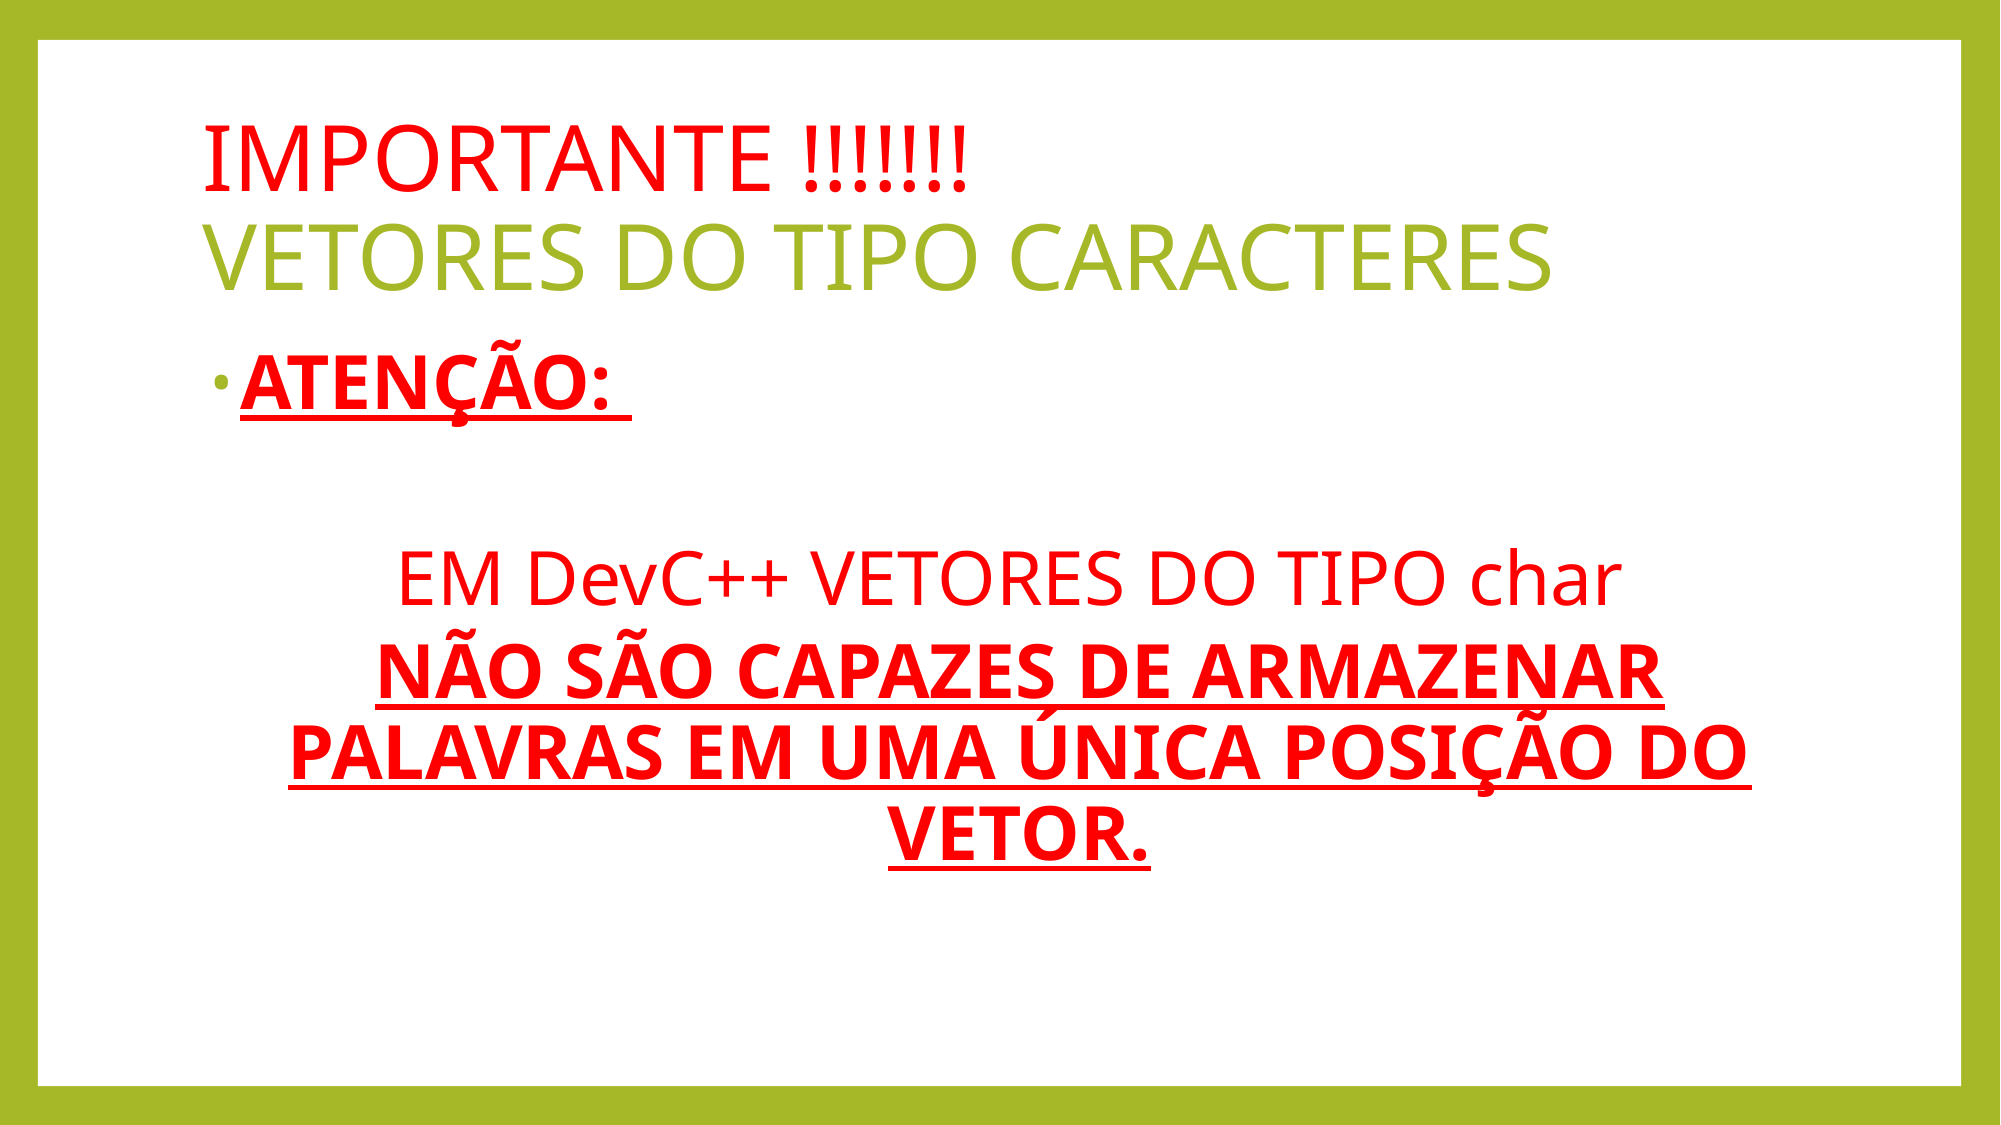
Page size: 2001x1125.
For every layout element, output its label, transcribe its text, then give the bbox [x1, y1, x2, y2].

title IMPORTANTE !!!!!!! VETORES DO TIPO CARACTERES [187, 99, 1808, 323]
list ATENÇÃO: EM DevC++ VETORES DO TIPO char NÃO SÃO CAPAZES DE ARMAZENAR PALAVRAS EM UMA ÚNICA POSIÇÃO DO VETOR. [187, 337, 1808, 1000]
